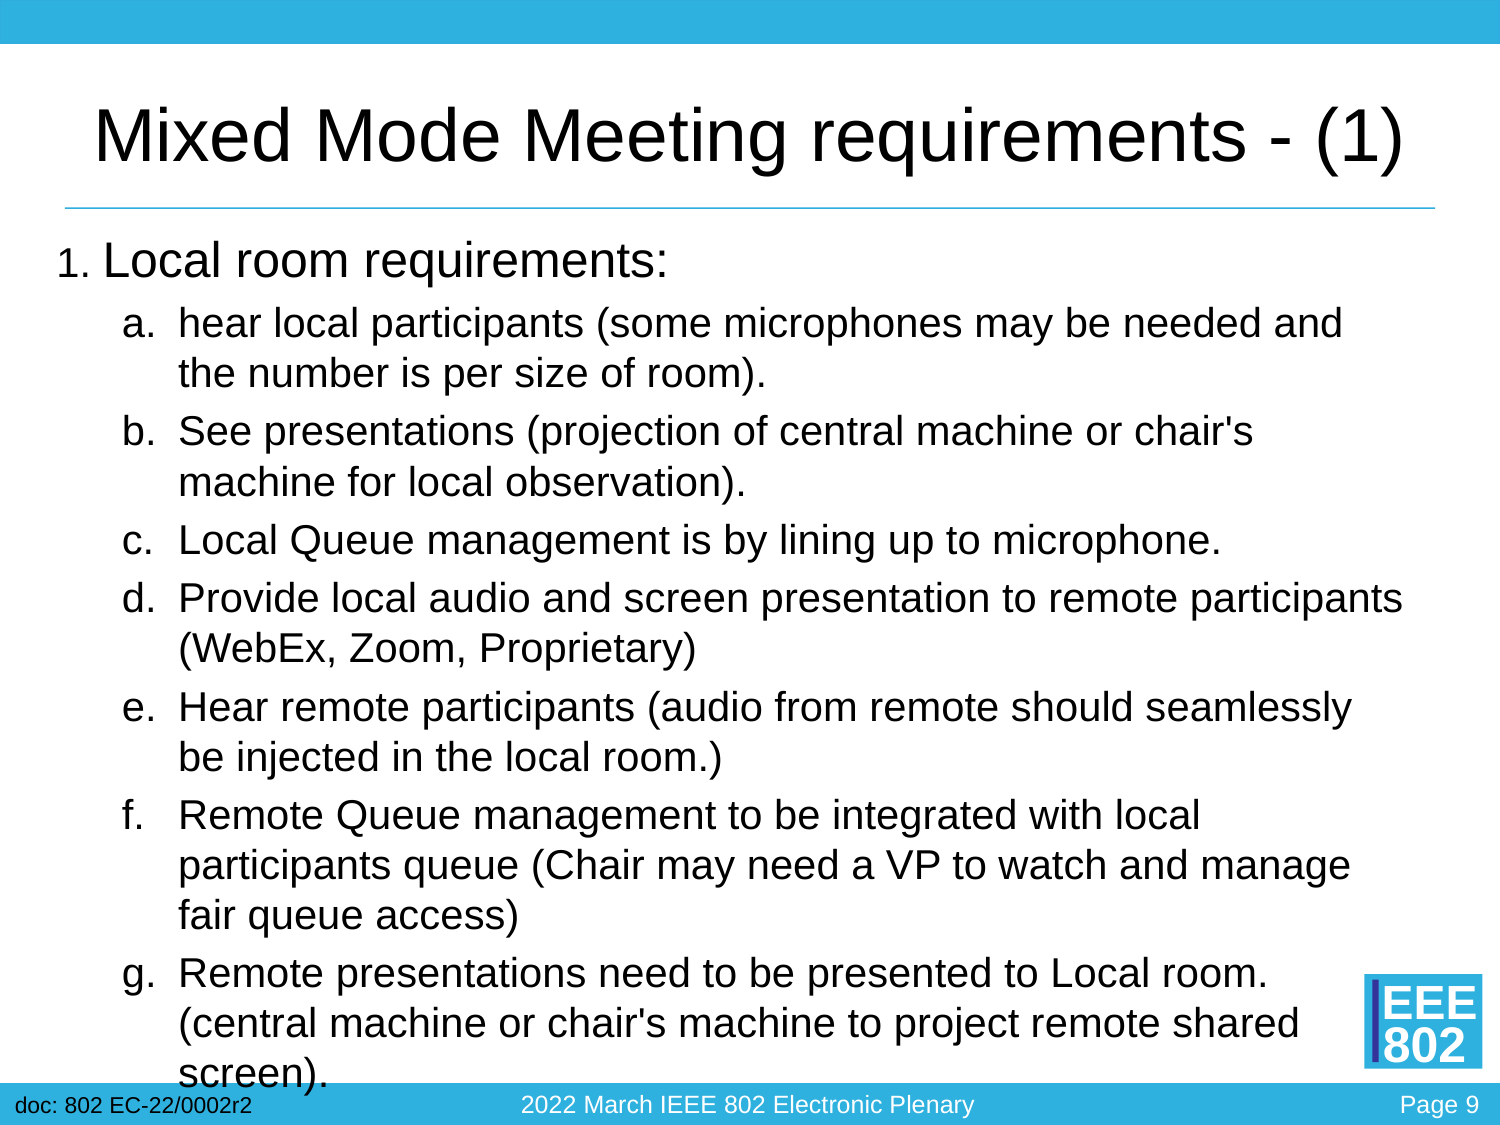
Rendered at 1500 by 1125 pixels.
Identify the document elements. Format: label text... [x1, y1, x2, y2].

title Mixed Mode Meeting requirements - (1) [75, 66, 1425, 197]
list 1. Local room requirements: hear local participants (some microphones may be needed and the number is per size of room). See presentations (projection of central machine or chair's machine for local observation). Local Queue management is by lining up to microphone. Provide local audio and screen presentation to remote participants (WebEx, Zoom, Proprietary) Hear remote participants (audio from remote should seamlessly be injected in the local room.) Remote Queue management to be integrated with local participants queue (Chair may need a VP to watch and manage fair queue access) Remote presentations need to be presented to Local room. (central machine or chair's machine to project remote shared screen). [41, 220, 1425, 1088]
